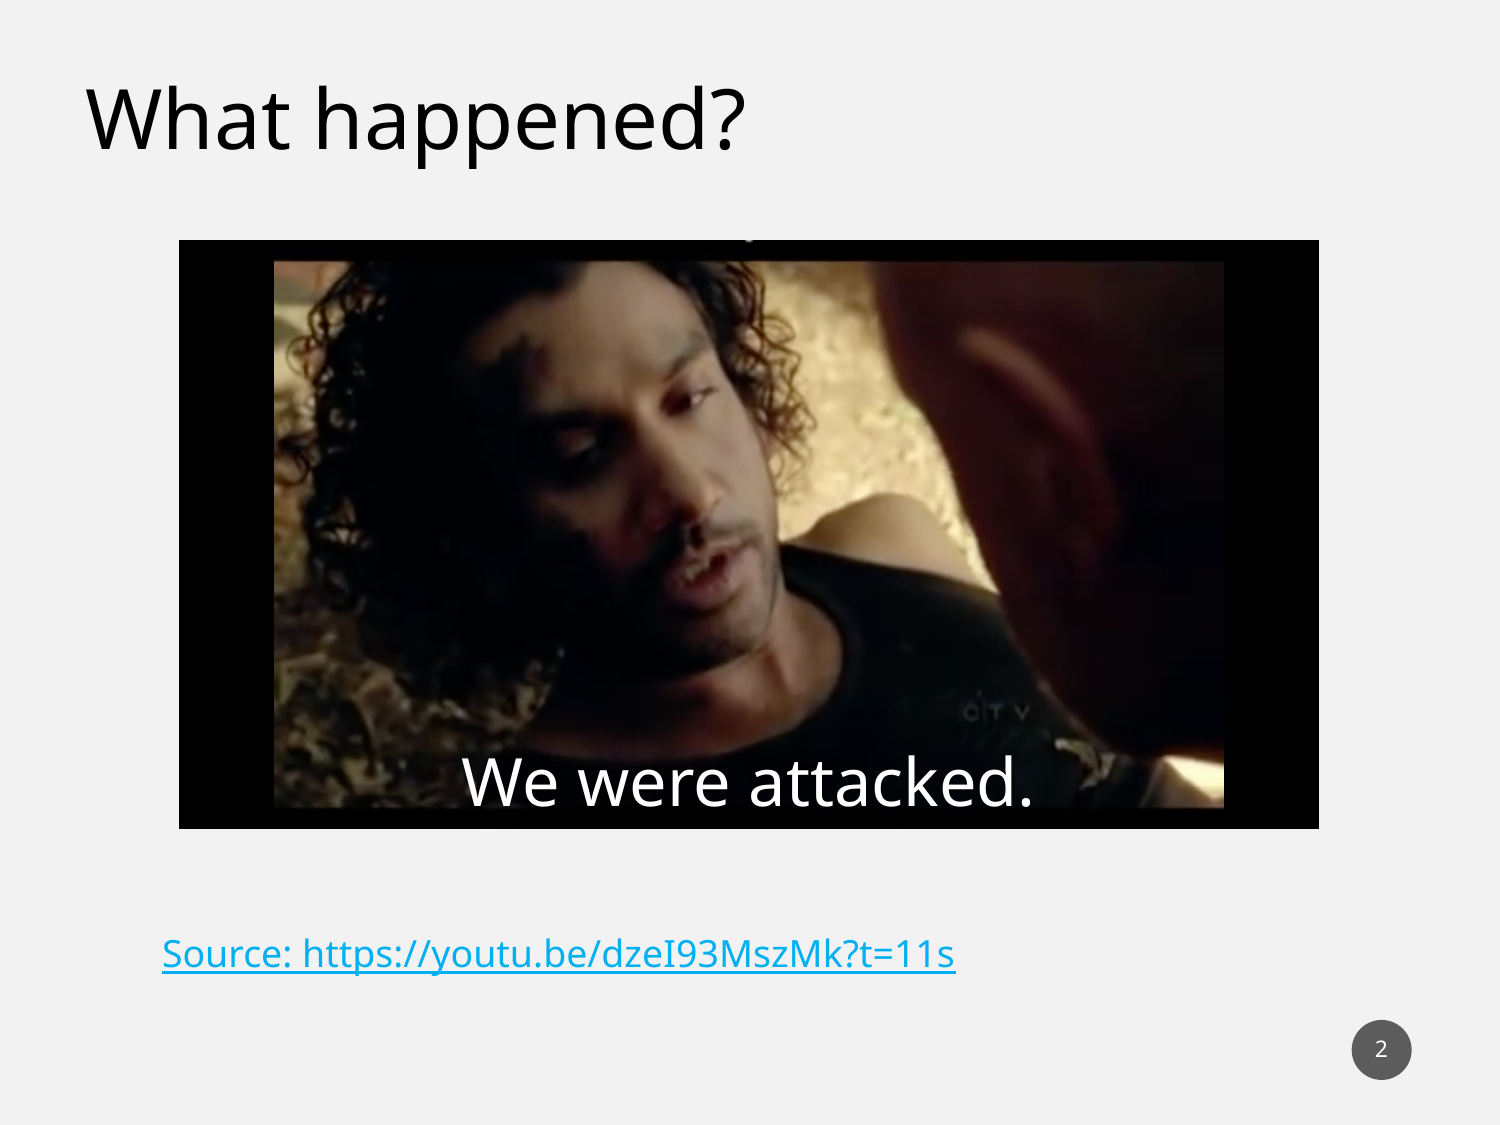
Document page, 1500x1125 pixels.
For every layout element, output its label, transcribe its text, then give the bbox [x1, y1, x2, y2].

picture [179, 240, 1319, 829]
text_box Source: https://youtu.be/dzeI93MszMk?t=11s [147, 923, 971, 989]
text_box What happened? [70, 59, 762, 174]
slide_number 2 [1351, 1019, 1412, 1080]
